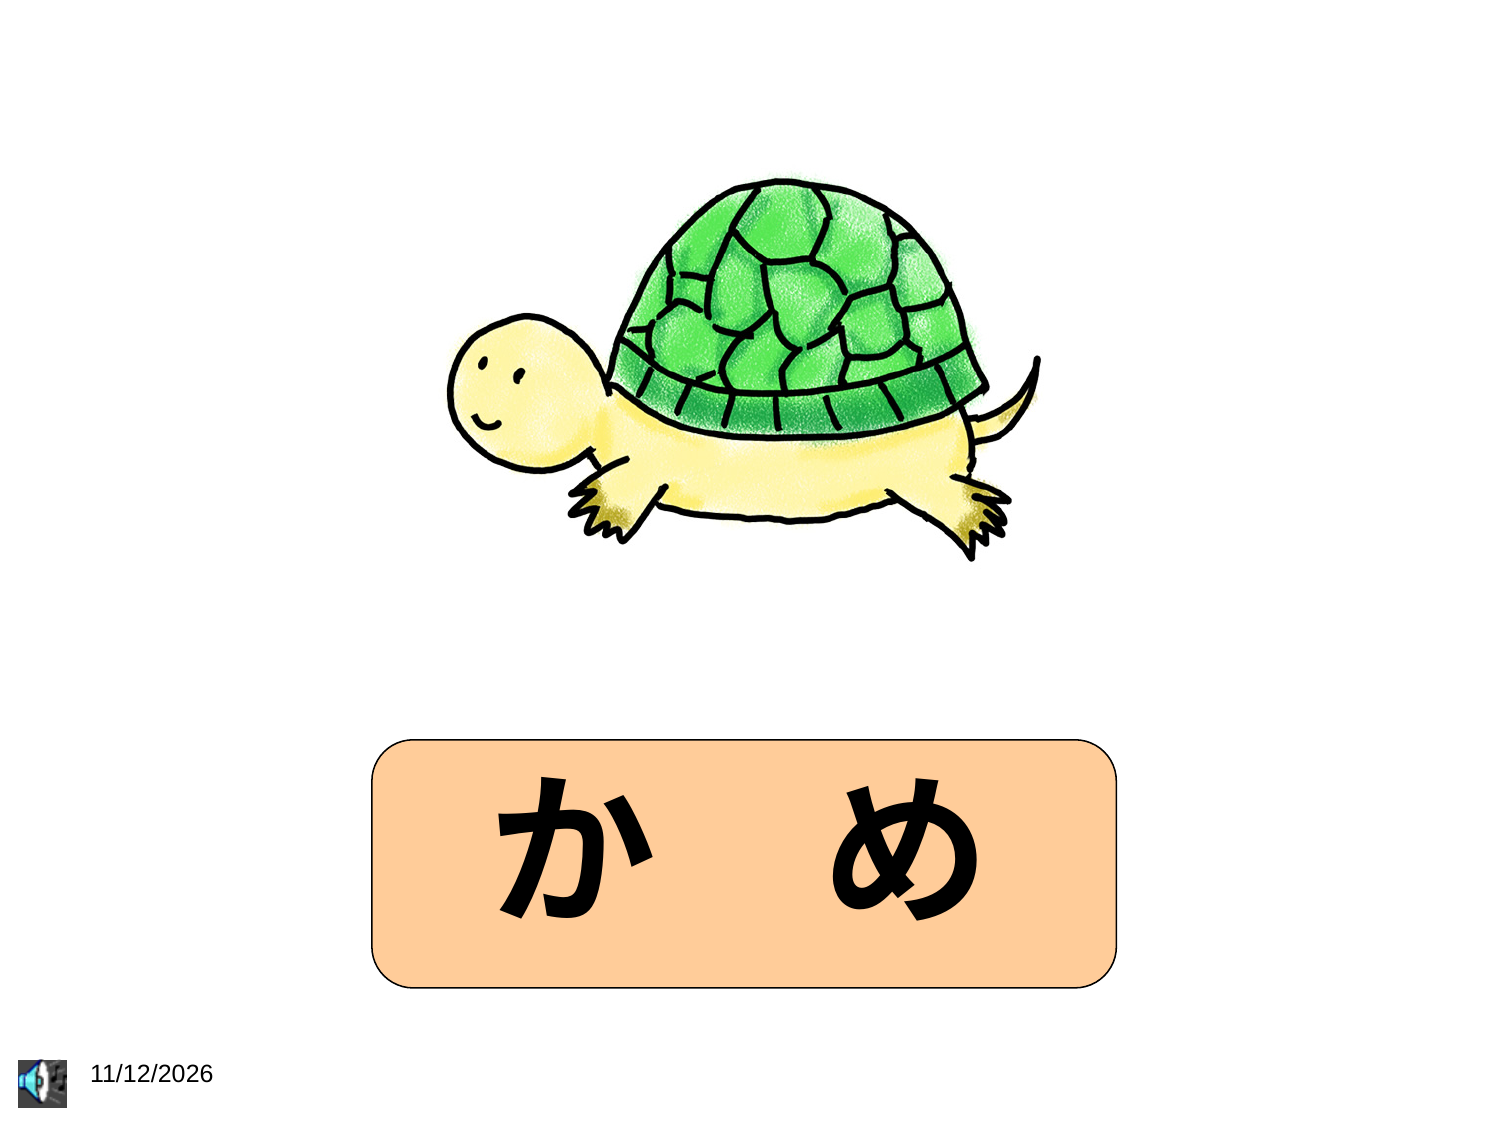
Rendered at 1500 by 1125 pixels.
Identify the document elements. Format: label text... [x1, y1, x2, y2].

picture [17, 1058, 68, 1110]
text_box [371, 939, 1117, 988]
title か め [64, 751, 1415, 939]
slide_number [75, 1042, 425, 1103]
text_box [384, 739, 1104, 751]
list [430, 136, 1059, 609]
